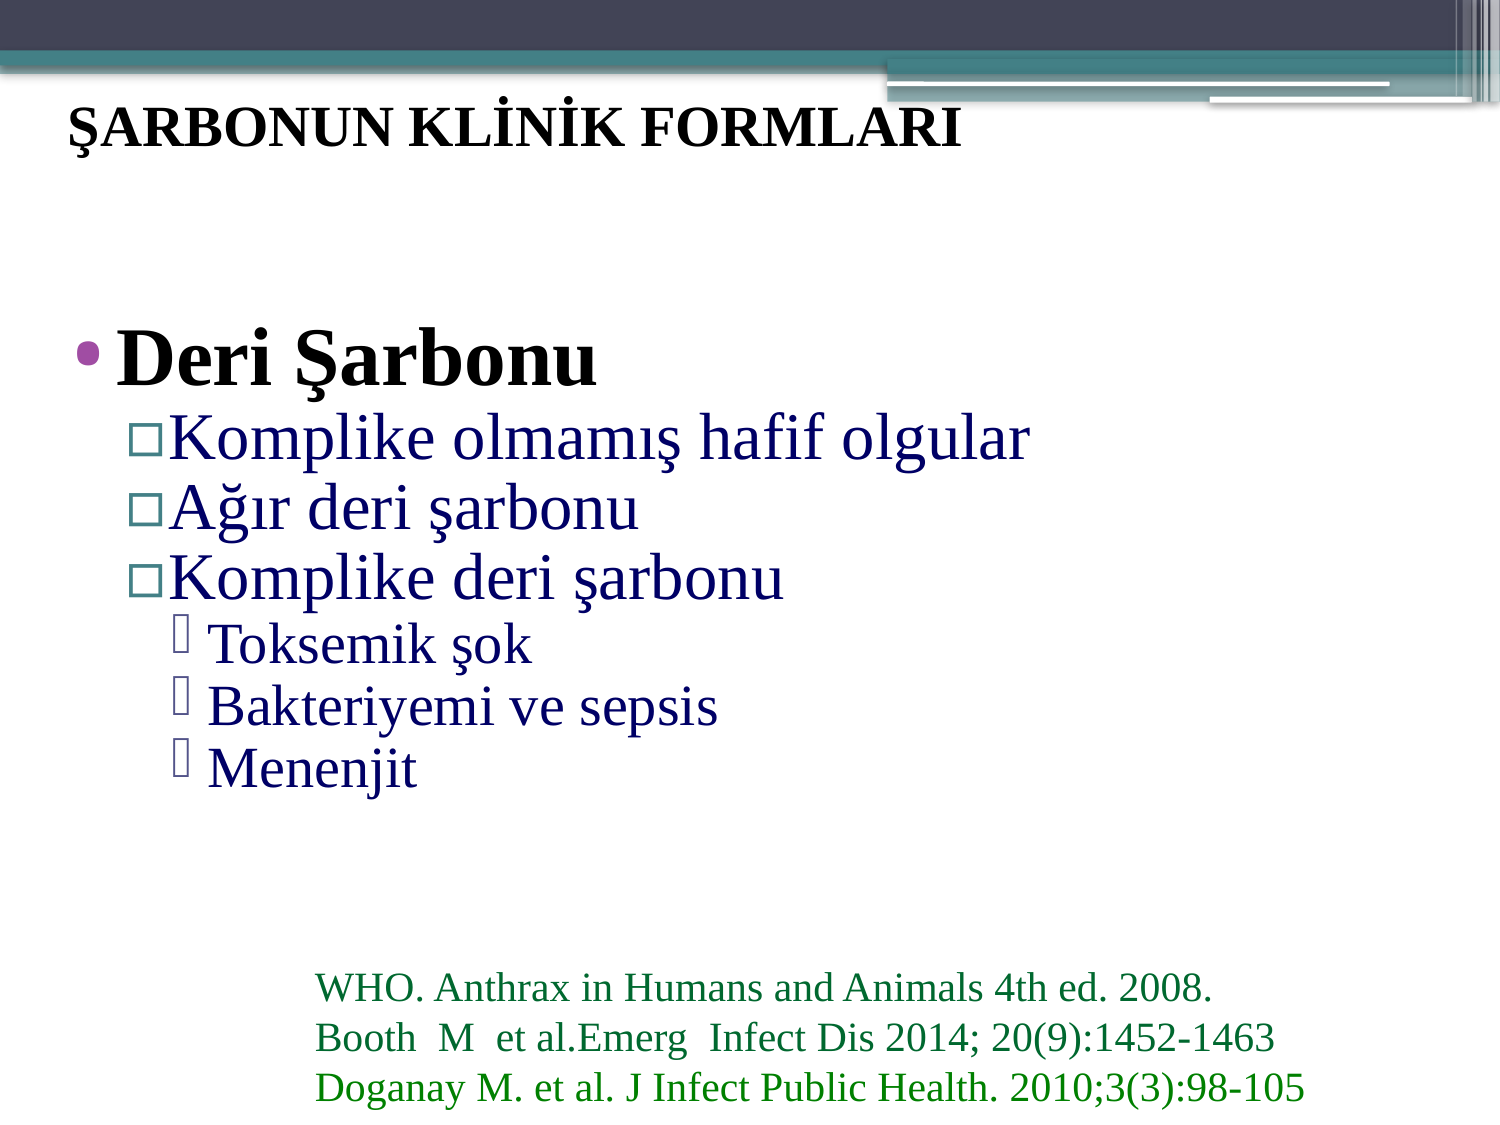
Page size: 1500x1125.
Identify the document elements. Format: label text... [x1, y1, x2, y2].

text_box WHO. Anthrax in Humans and Animals 4th ed. 2008. Booth M et al.Emerg Infect Dis 2014; 20(9):1452-1463 Doganay M. et al. J Infect Public Health. 2010;3(3):98-105 [300, 952, 1400, 1125]
list Deri Şarbonu Komplike olmamış hafif olgular Ağır deri şarbonu Komplike deri şarbonu Toksemik şok Bakteriyemi ve sepsis Menenjit [41, 208, 1417, 1024]
title ŞARBONUN KLİNİK FORMLARI [53, 54, 1329, 192]
